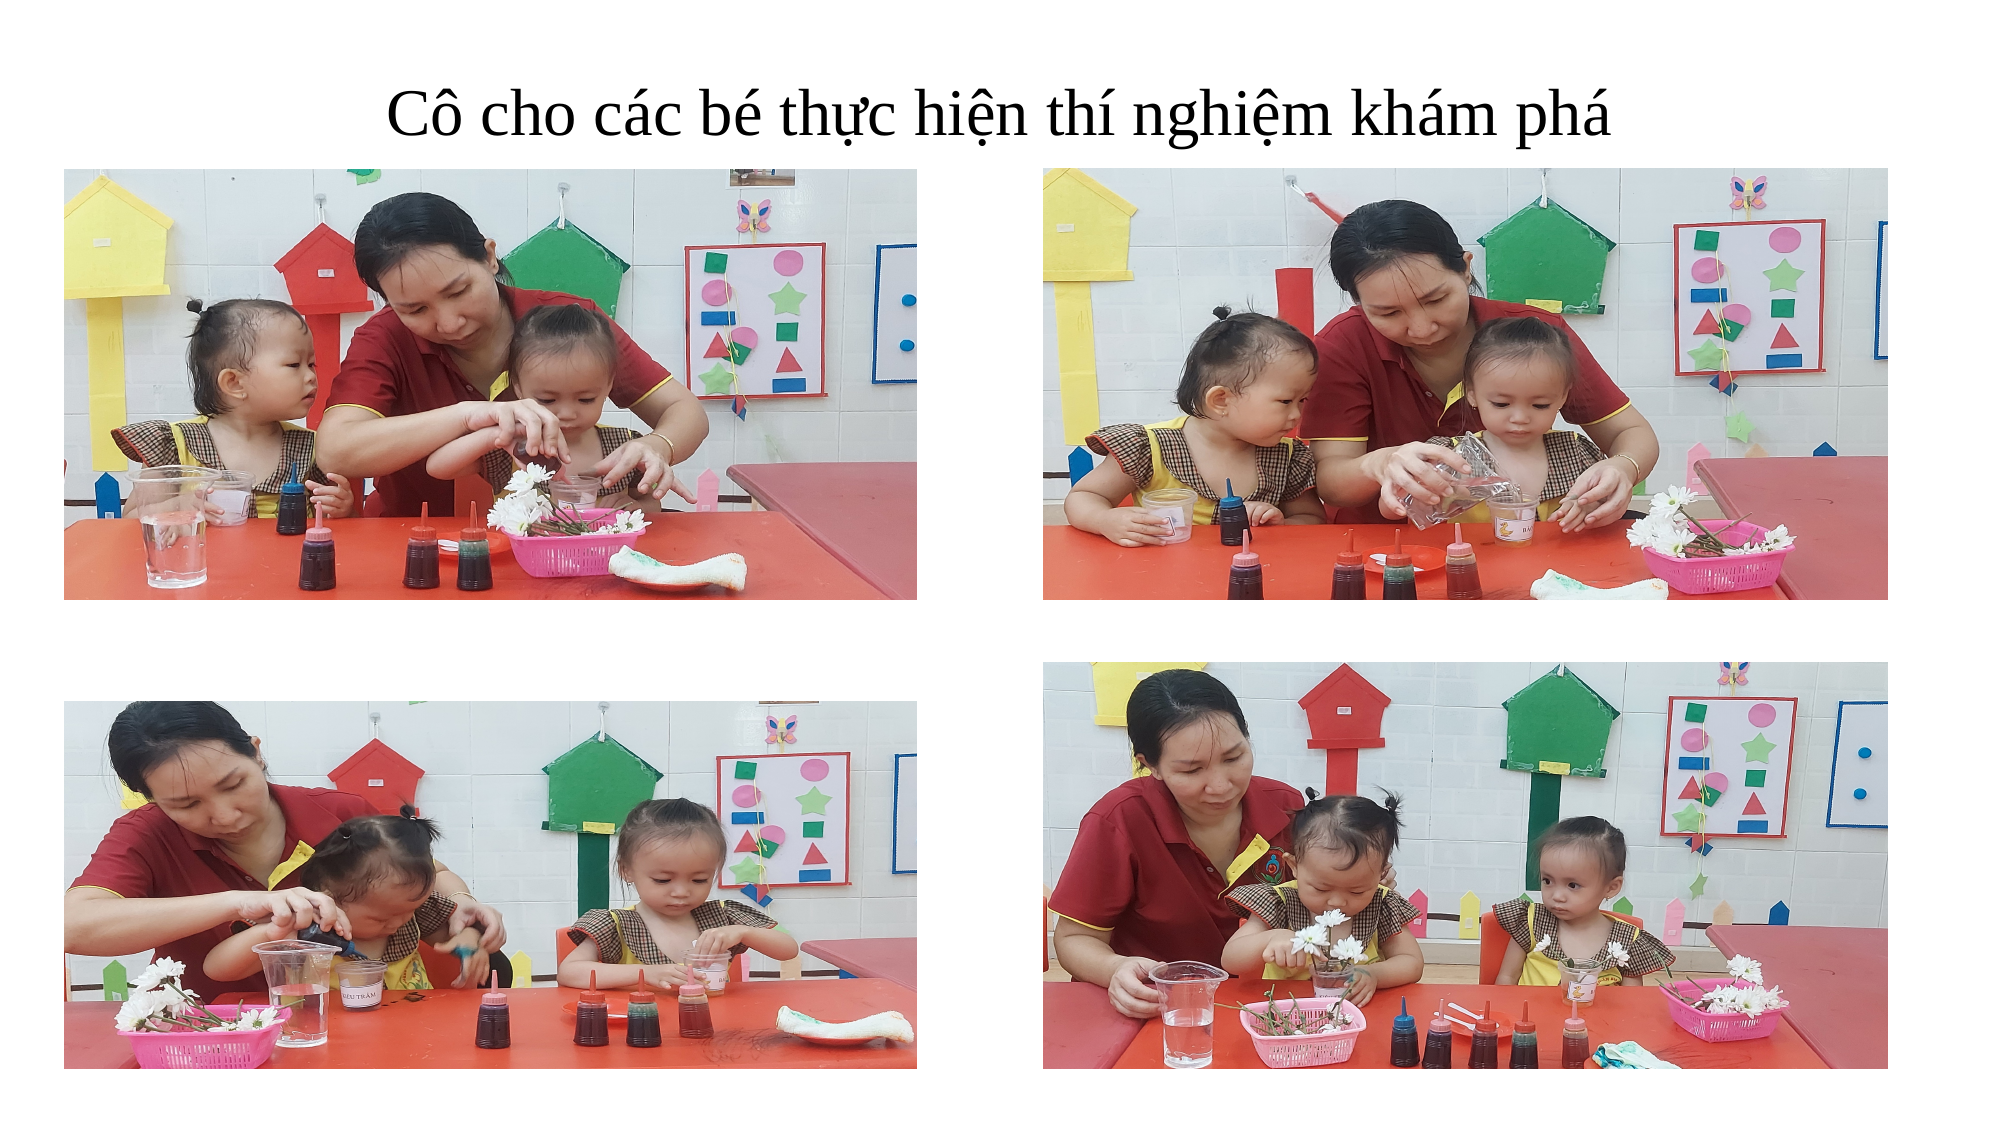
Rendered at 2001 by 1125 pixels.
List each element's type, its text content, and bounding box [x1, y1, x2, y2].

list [64, 169, 917, 600]
picture [1043, 662, 1888, 1070]
picture [64, 701, 917, 1069]
title Cô cho các bé thực hiện thí nghiệm khám phá [137, 59, 1863, 169]
picture [1043, 168, 1888, 600]
